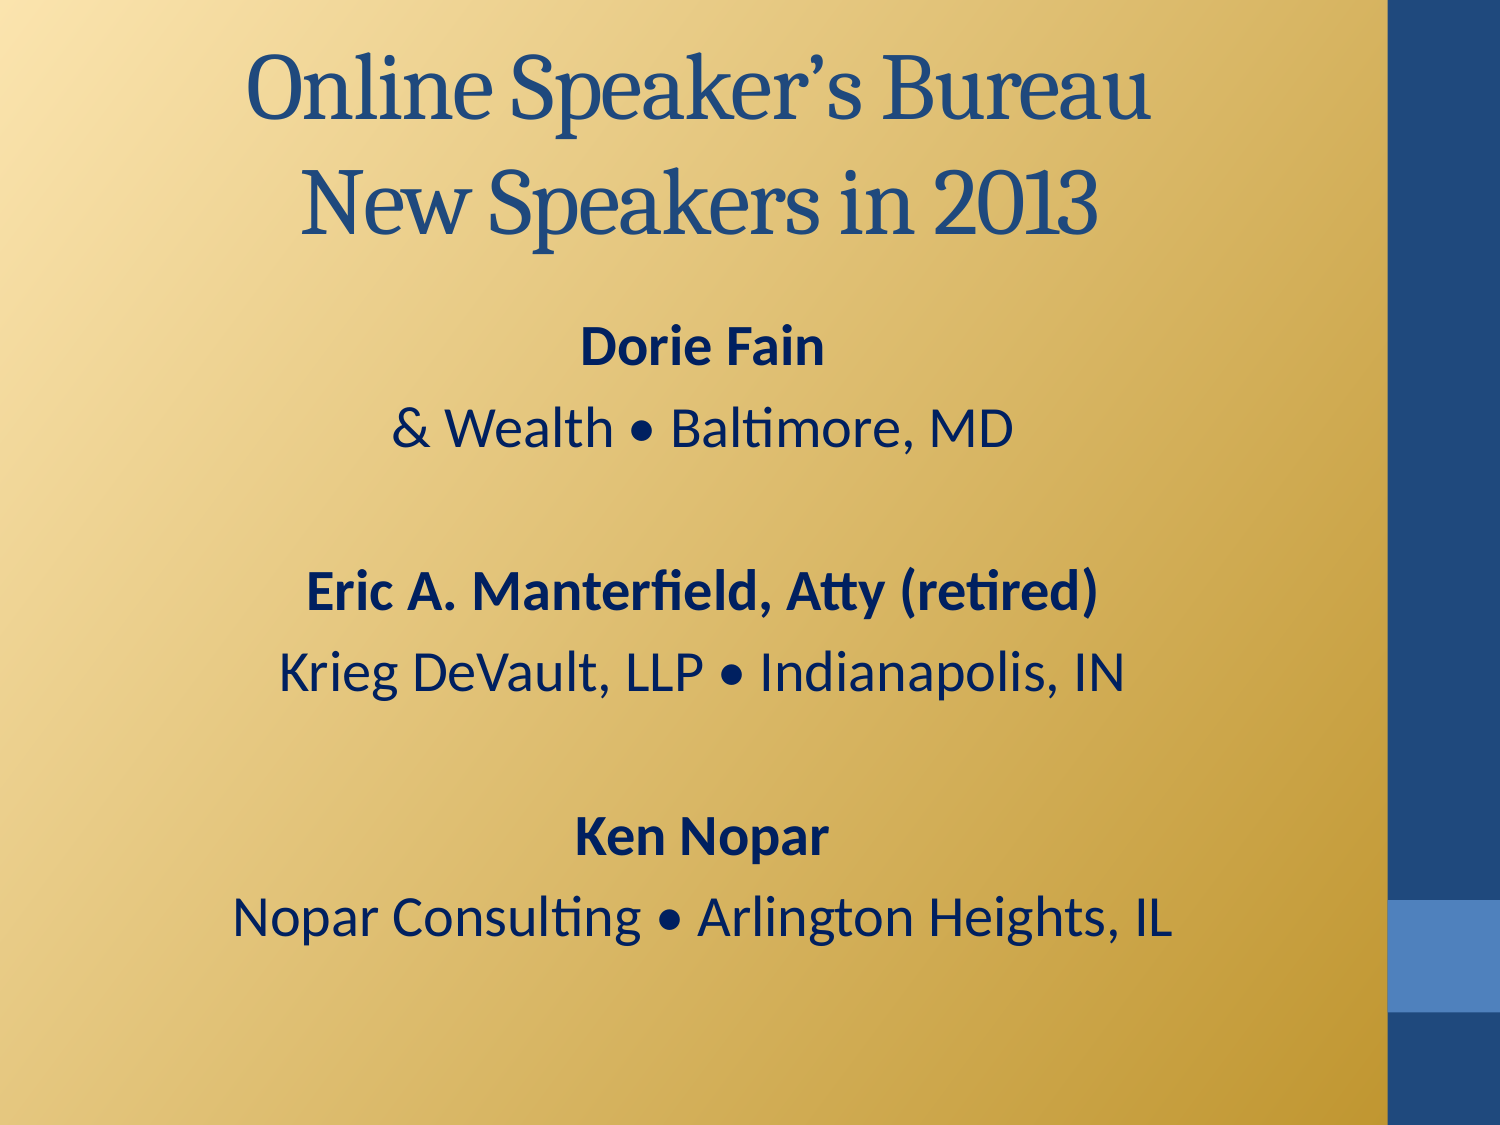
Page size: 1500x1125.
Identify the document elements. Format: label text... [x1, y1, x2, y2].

title Online Speaker’s Bureau New Speakers in 2013 [75, 45, 1325, 233]
list Dorie Fain & Wealth • Baltimore, MD Eric A. Manterfield, Atty (retired) Krieg DeVault, LLP • Indianapolis, IN Ken Nopar Nopar Consulting • Arlington Heights, IL [99, 299, 1288, 1063]
